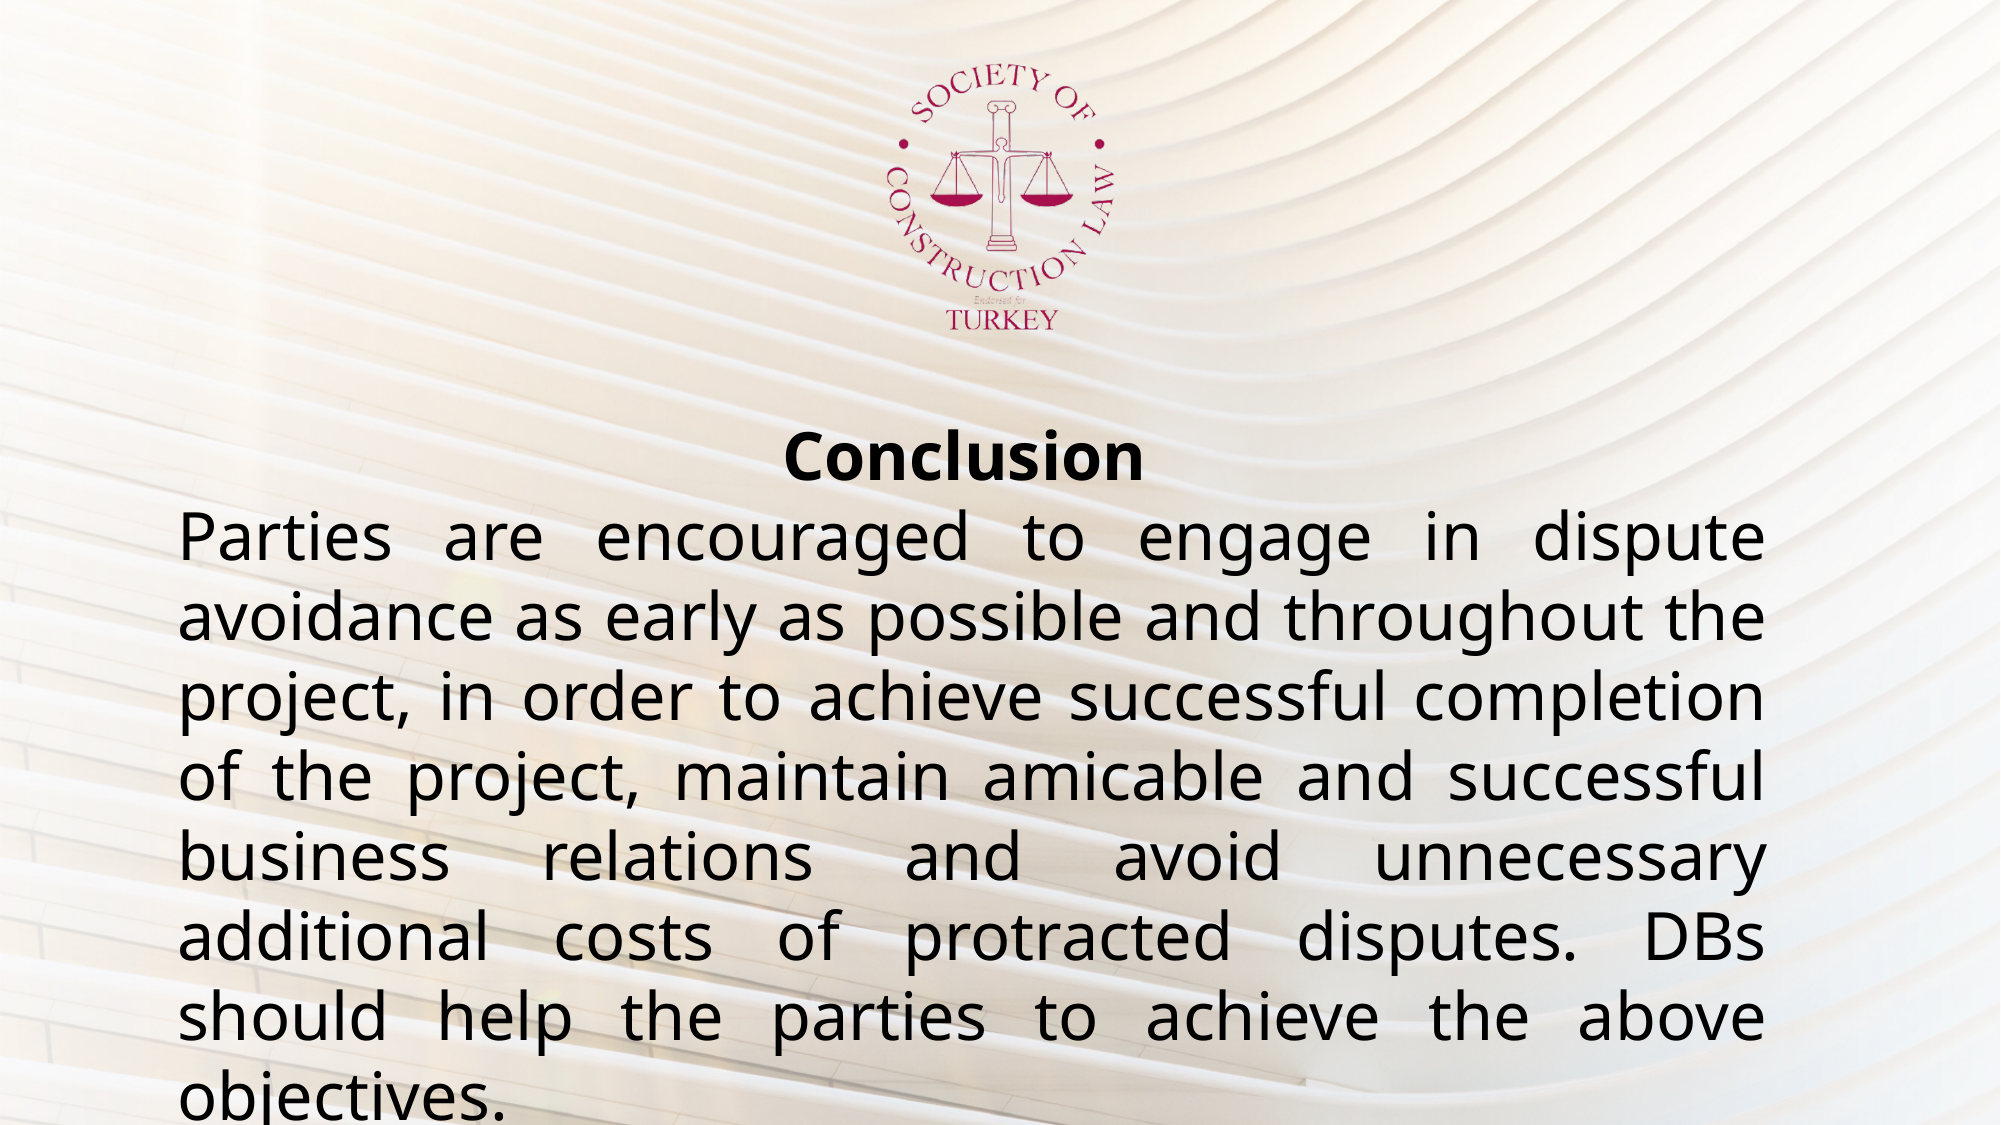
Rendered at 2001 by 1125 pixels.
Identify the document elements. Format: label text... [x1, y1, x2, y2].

text_box Conclusion Parties are encouraged to engage in dispute avoidance as early as possible and throughout the project, in order to achieve successful completion of the project, maintain amicable and successful business relations and avoid unnecessary additional costs of protracted disputes. DBs should help the parties to achieve the above objectives. [162, 406, 1784, 1125]
picture [0, 0, 2001, 1125]
